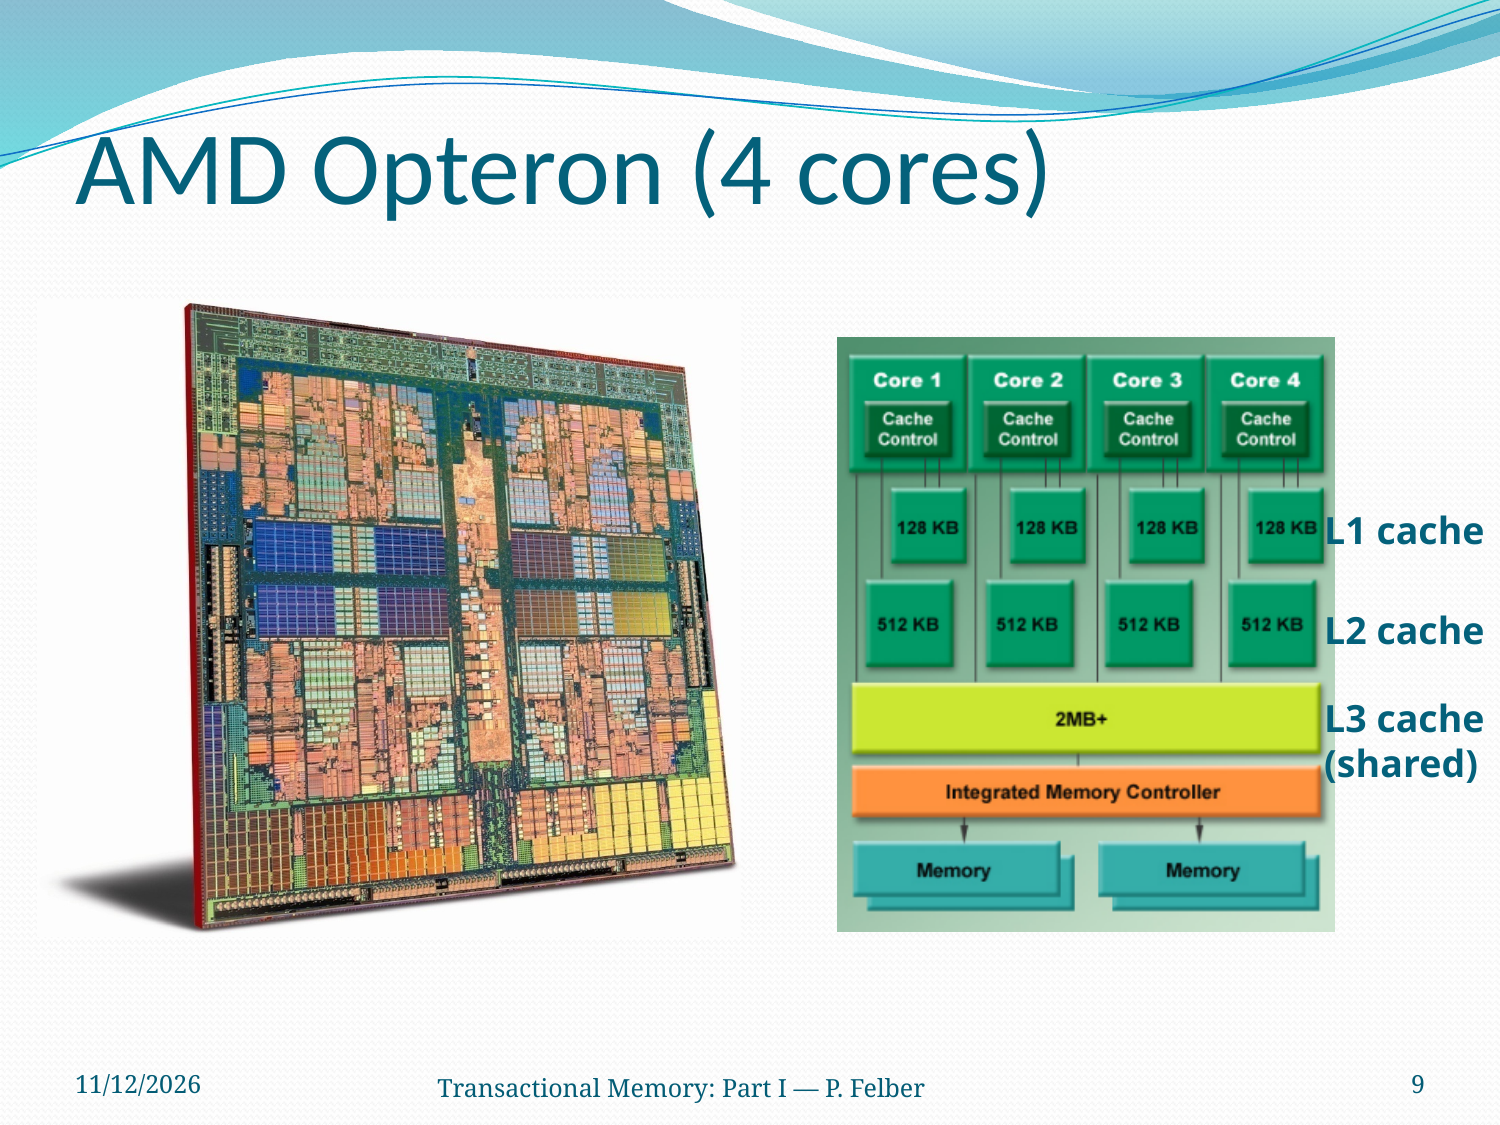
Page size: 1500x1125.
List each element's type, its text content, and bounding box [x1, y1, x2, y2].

text_box L3 cache (shared) [1341, 687, 1500, 793]
picture [1331, 754, 1335, 780]
picture [37, 299, 742, 937]
title AMD Opteron (4 cores) [75, 37, 1438, 225]
text_box L1 cache [1341, 499, 1500, 560]
slide_number 9 [1299, 1042, 1425, 1103]
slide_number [75, 1042, 425, 1103]
picture [837, 337, 1335, 932]
footer Transactional Memory: Part I — P. Felber [437, 1042, 988, 1103]
text_box L2 cache [1341, 599, 1500, 660]
